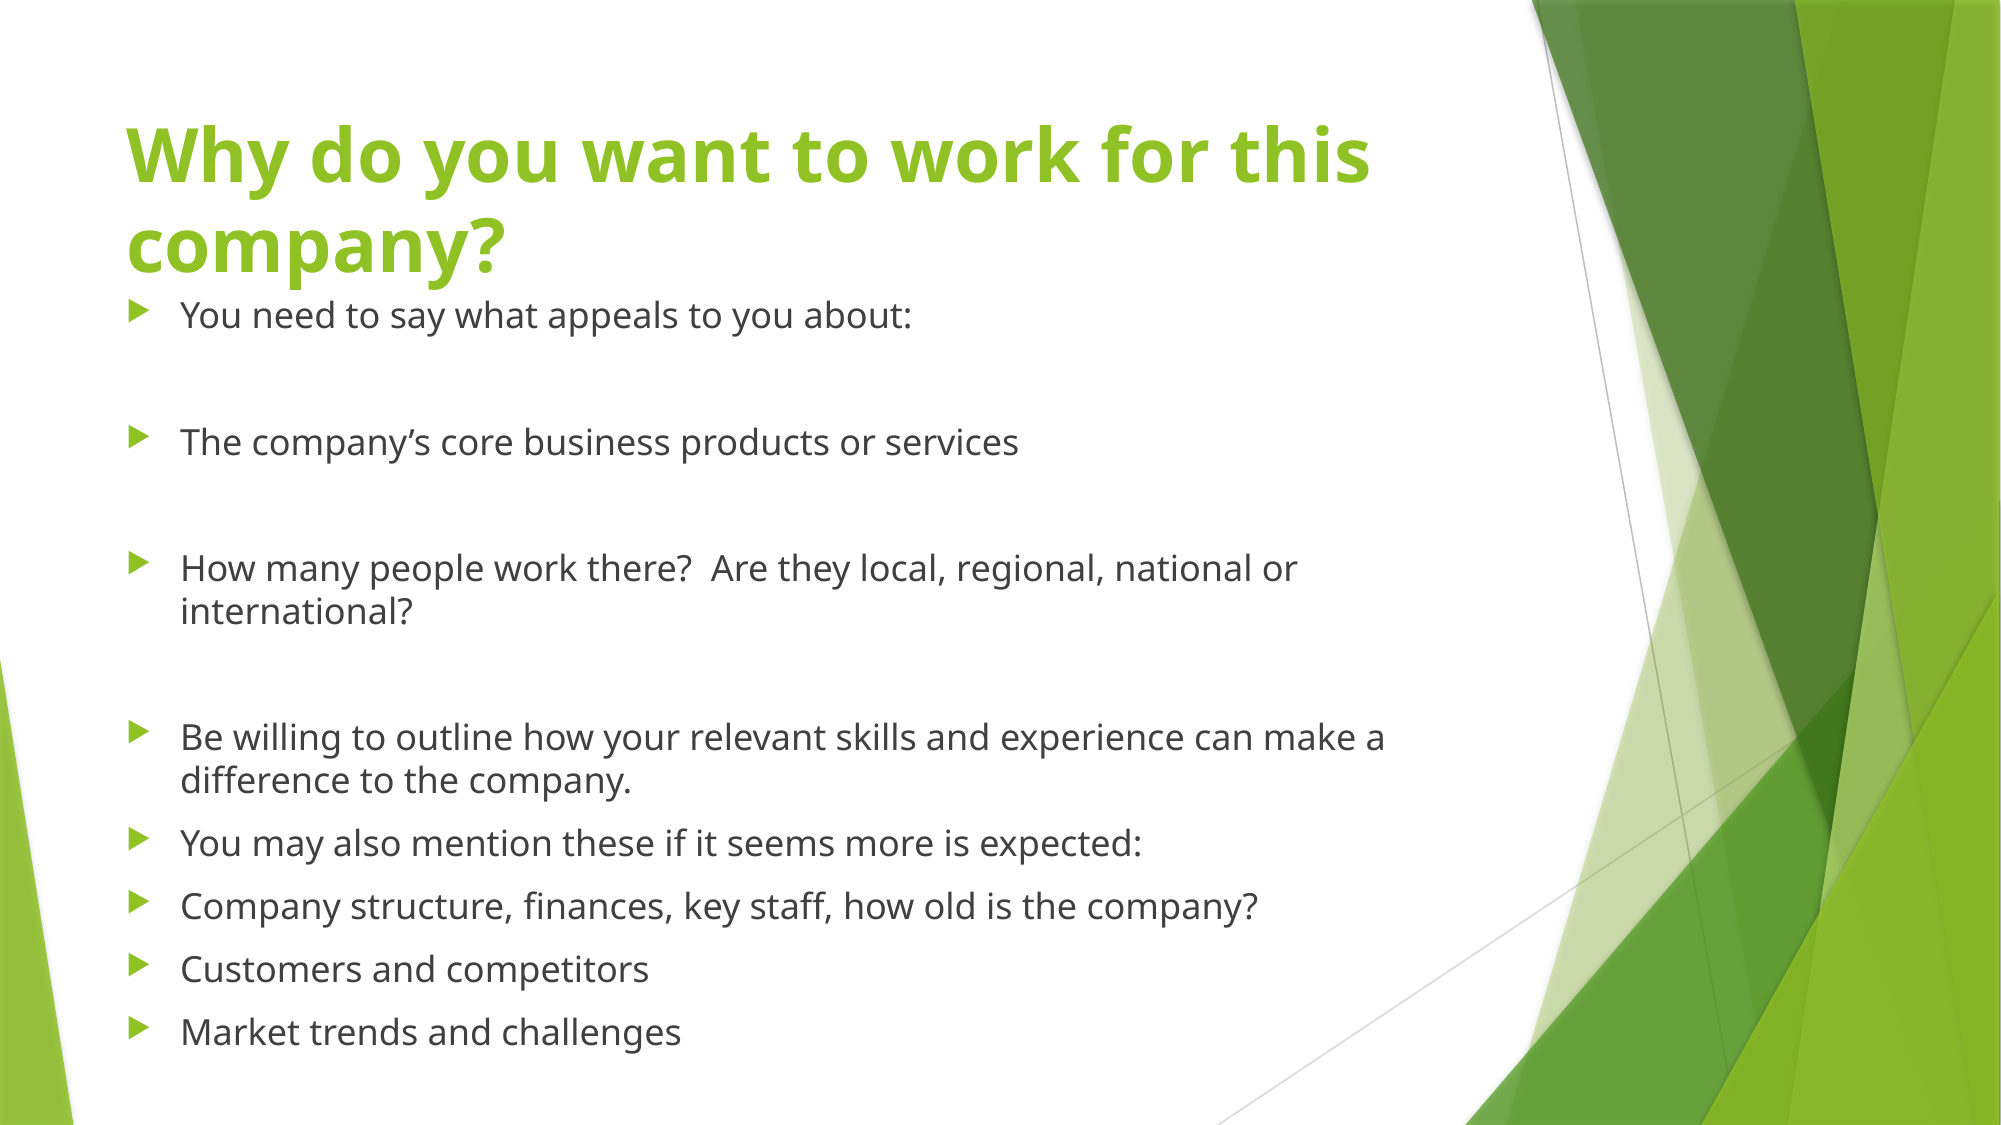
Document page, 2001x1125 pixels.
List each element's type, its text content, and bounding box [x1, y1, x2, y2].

title Why do you want to work for this company? [111, 99, 1522, 285]
list You need to say what appeals to you about: The company’s core business products or services How many people work there? Are they local, regional, national or international? Be willing to outline how your relevant skills and experience can make a difference to the company. You may also mention these if it seems more is expected: Company structure, finances, key staff, how old is the company? Customers and competitors Market trends and challenges [111, 285, 1522, 1067]
